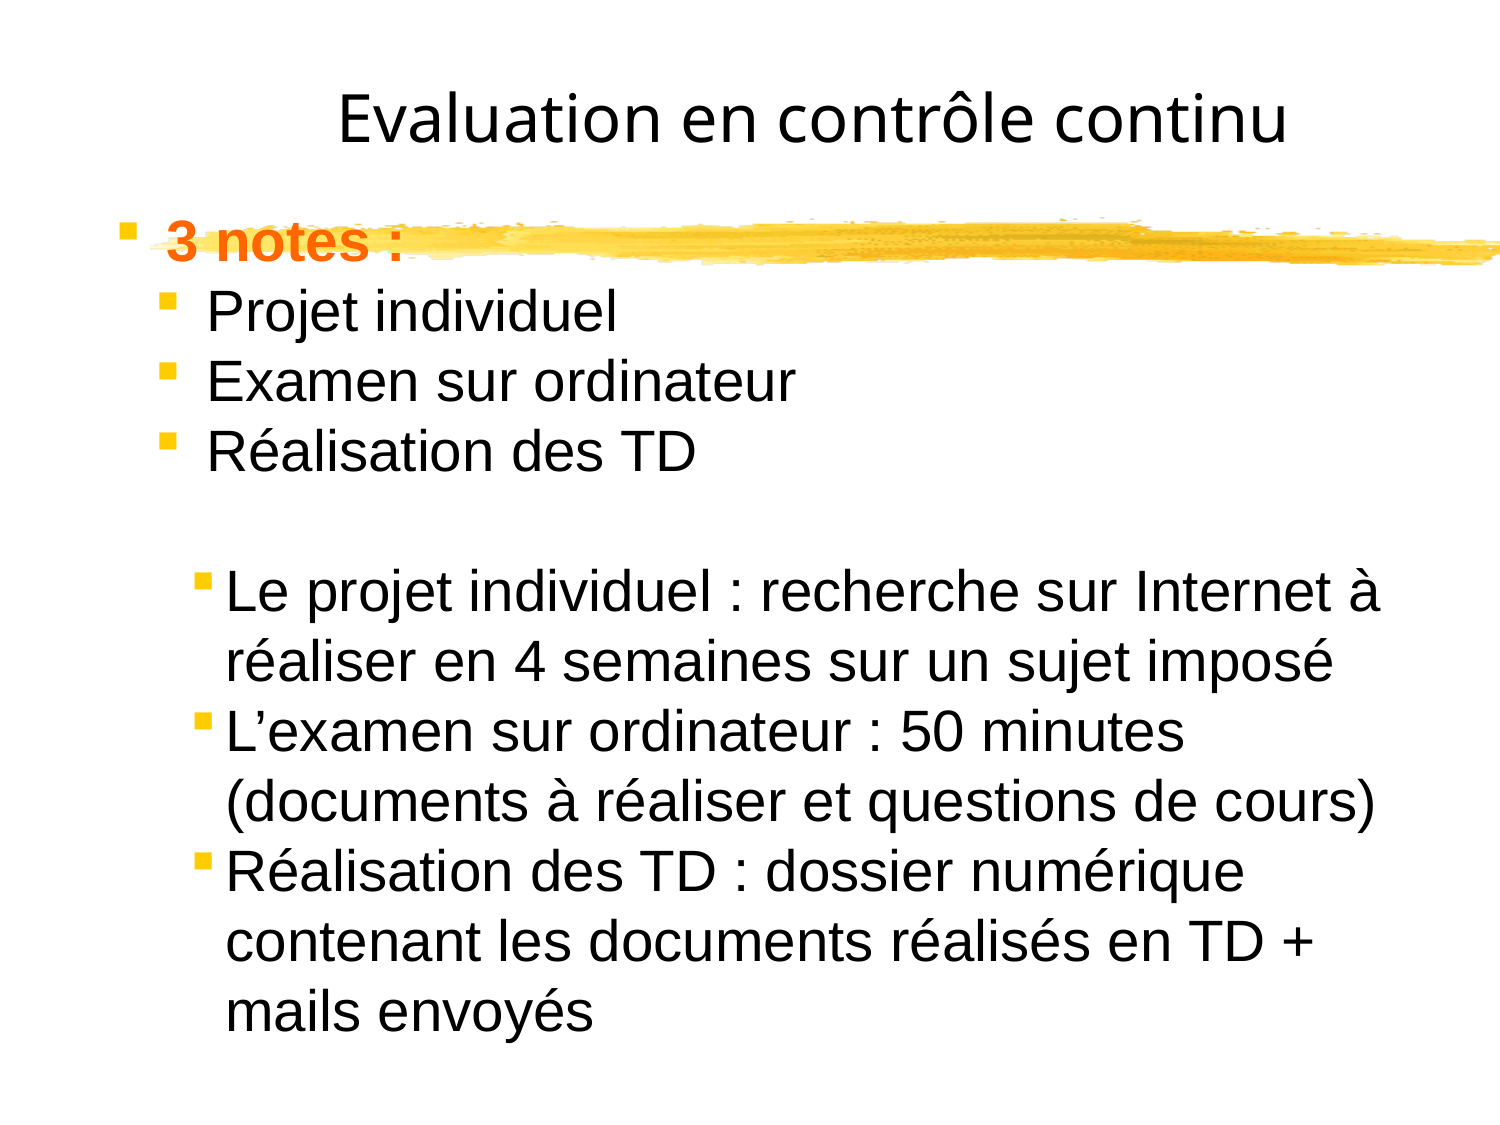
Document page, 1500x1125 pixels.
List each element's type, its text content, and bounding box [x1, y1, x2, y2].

text_box 3 notes : Projet individuel Examen sur ordinateur Réalisation des TD Le projet individuel : recherche sur Internet à réaliser en 4 semaines sur un sujet imposé L’examen sur ordinateur : 50 minutes (documents à réaliser et questions de cours) Réalisation des TD : dossier numérique contenant les documents réalisés en TD + mails envoyés [100, 196, 1438, 1051]
text_box Evaluation en contrôle continu [321, 68, 1307, 164]
picture [1438, 212, 1500, 276]
